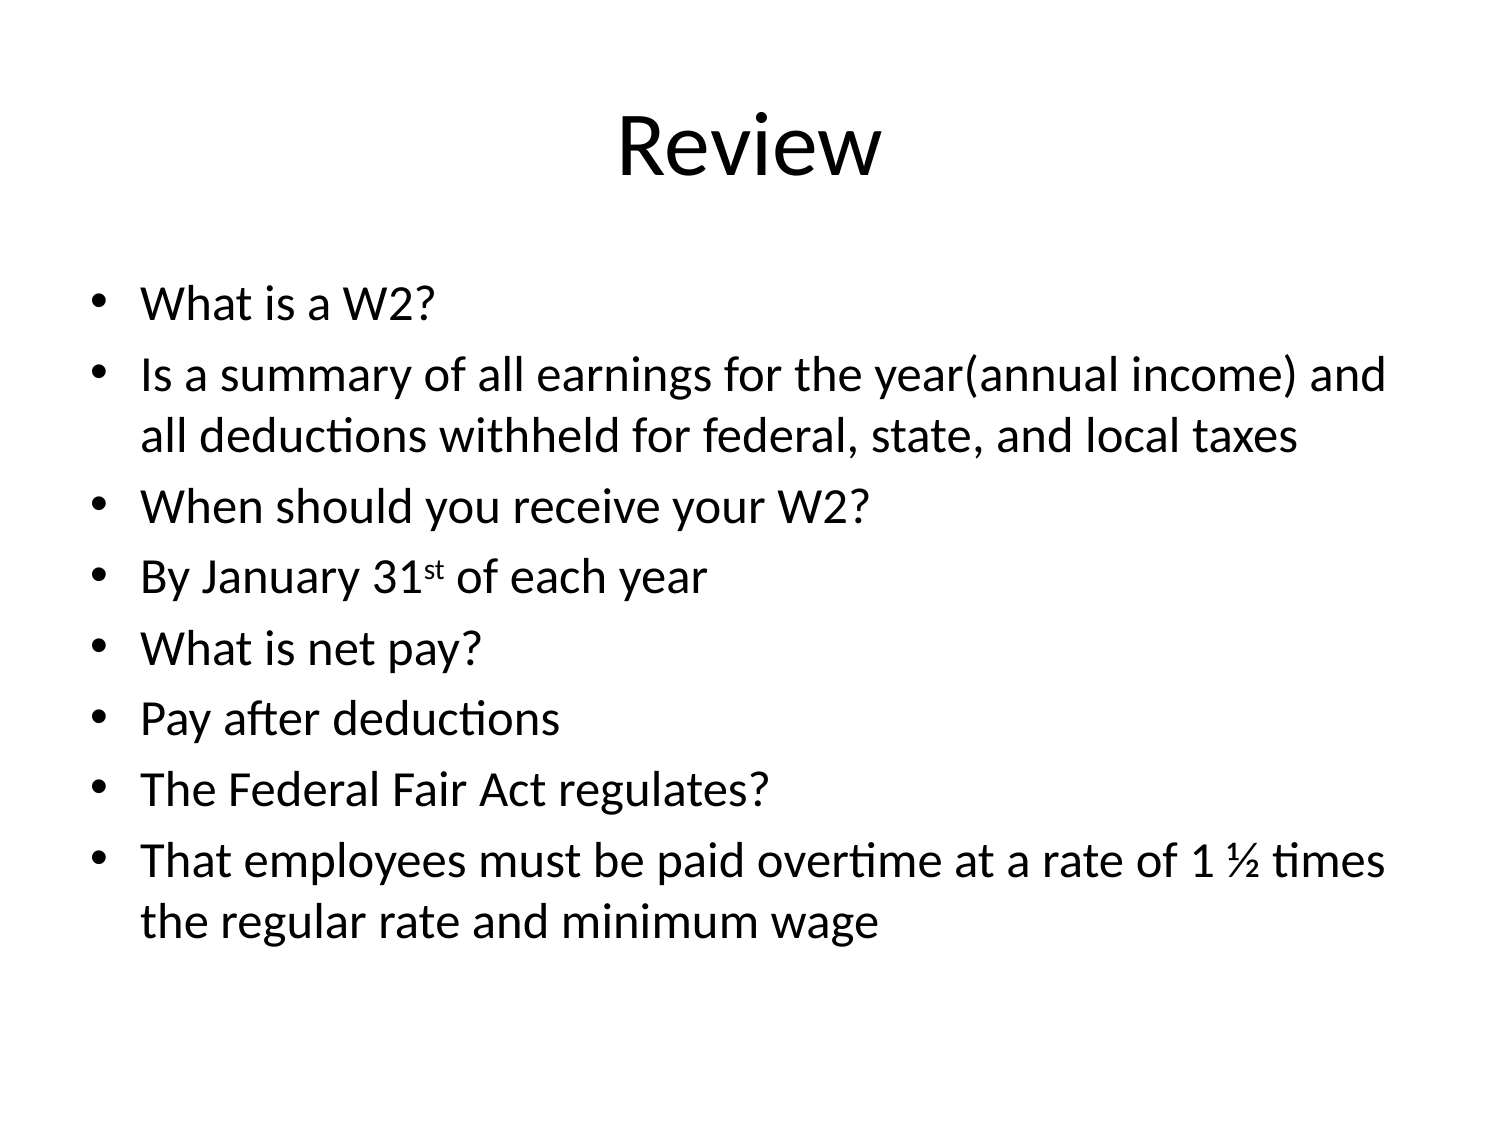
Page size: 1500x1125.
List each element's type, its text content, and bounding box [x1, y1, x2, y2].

list What is a W2? Is a summary of all earnings for the year(annual income) and all deductions withheld for federal, state, and local taxes When should you receive your W2? By January 31st of each year What is net pay? Pay after deductions The Federal Fair Act regulates? That employees must be paid overtime at a rate of 1 ½ times the regular rate and minimum wage [75, 262, 1425, 1005]
title Review [75, 45, 1425, 233]
